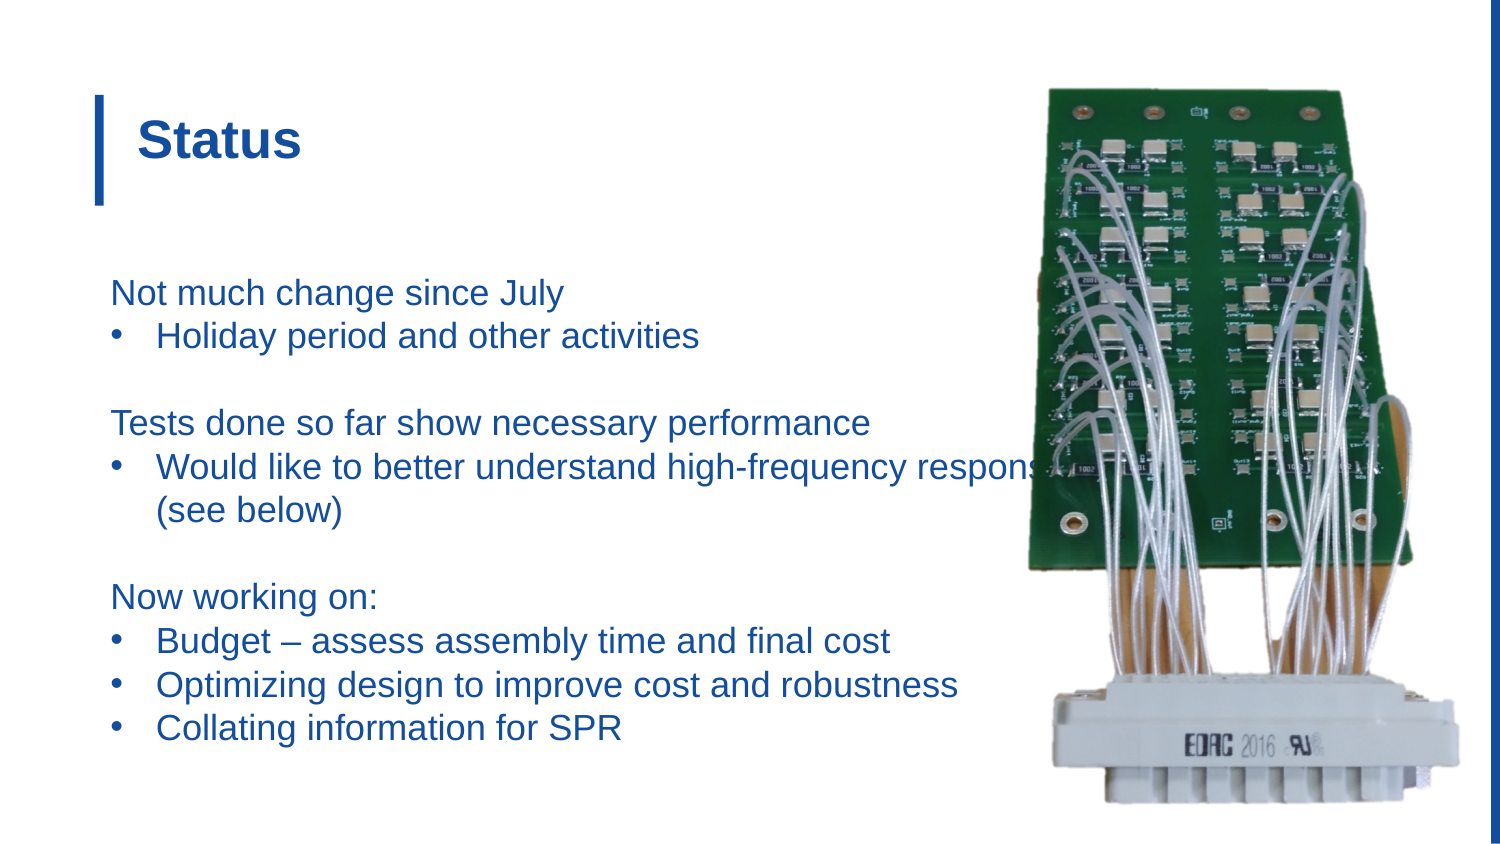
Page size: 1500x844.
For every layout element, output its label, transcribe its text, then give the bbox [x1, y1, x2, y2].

title Status [121, 33, 986, 242]
list Not much change since July Holiday period and other activities Tests done so far show necessary performance Would like to better understand high-frequency response (see below) Now working on: Budget – assess assembly time and final cost Optimizing design to improve cost and robustness Collating information for SPR [94, 253, 986, 768]
picture [986, 0, 1473, 844]
